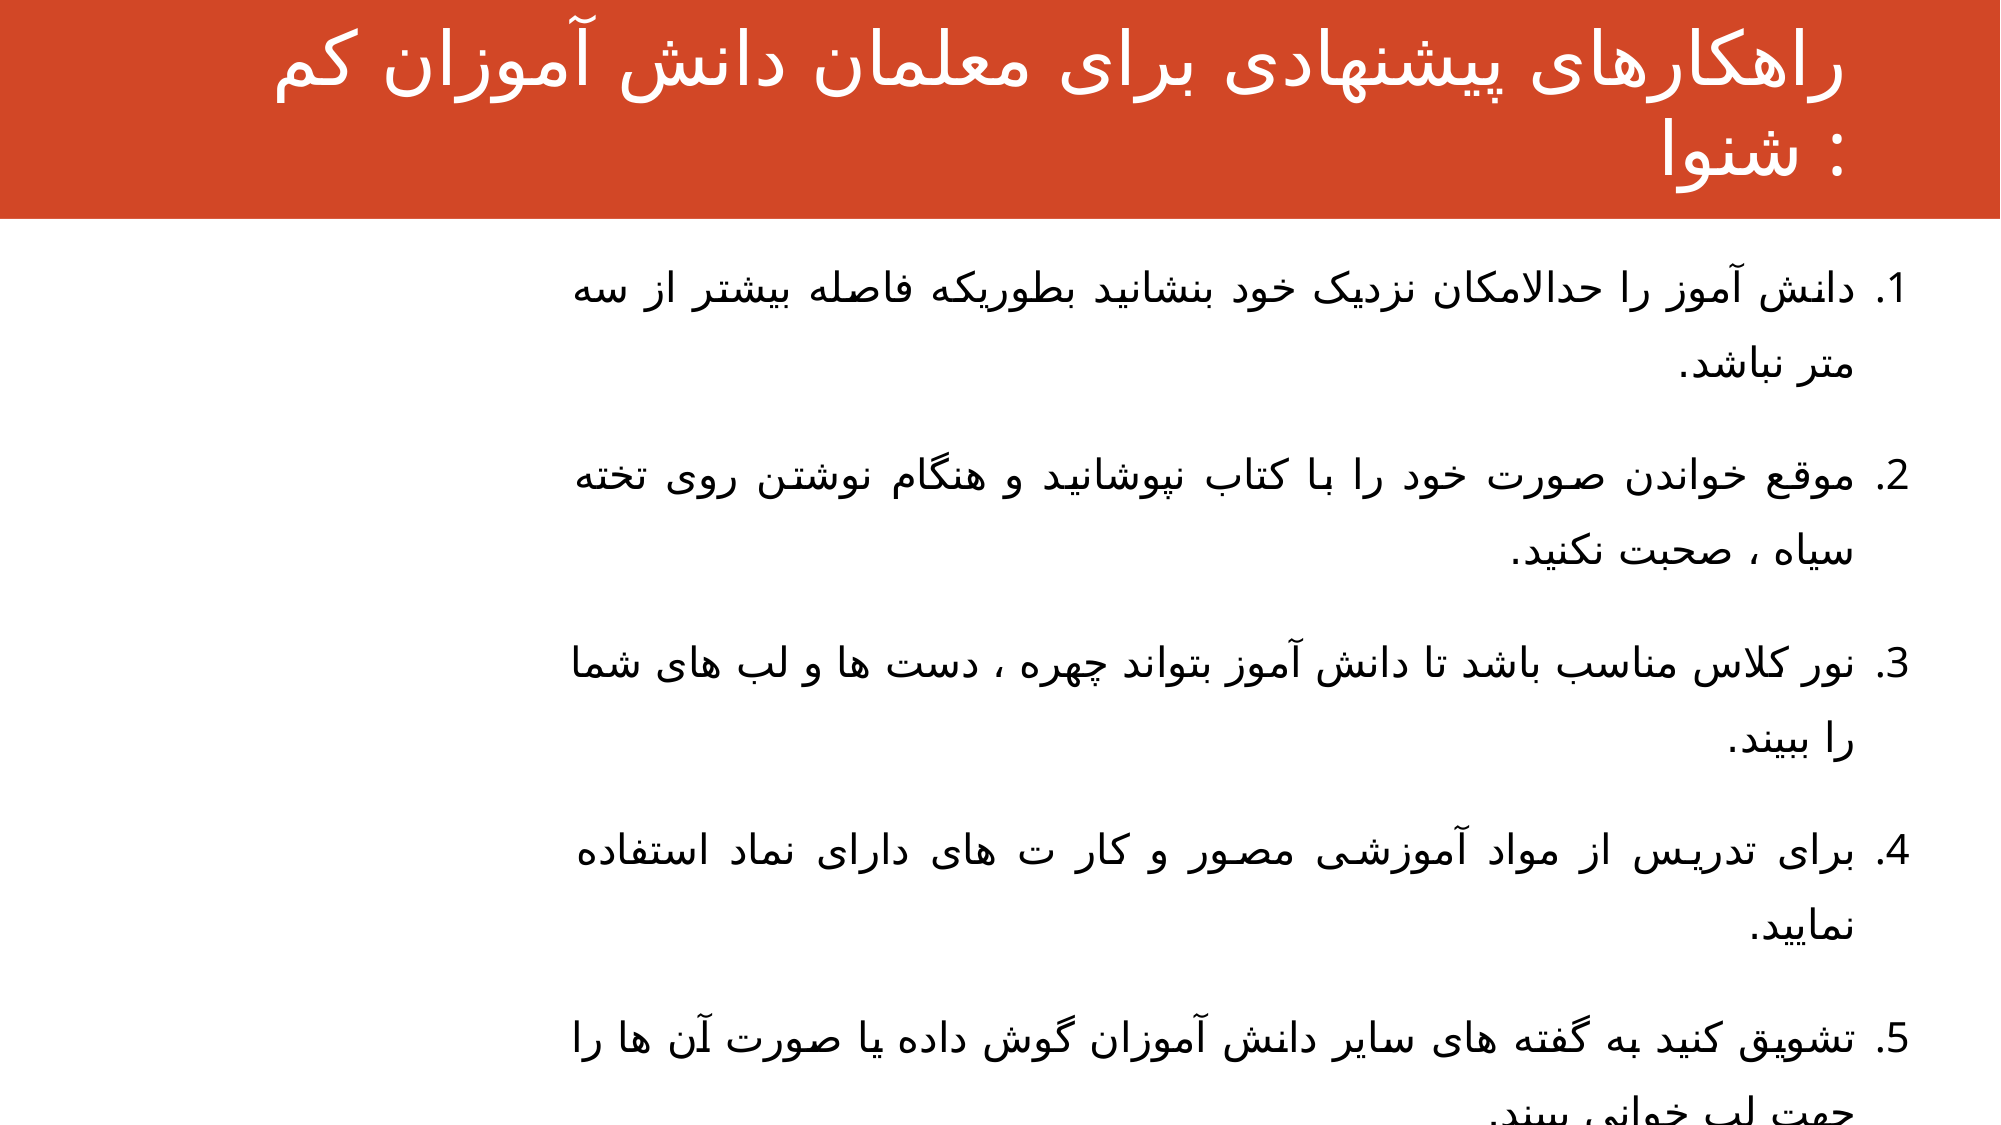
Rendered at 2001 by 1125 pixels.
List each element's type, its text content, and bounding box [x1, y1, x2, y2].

title راهکارهای پیشنهادی برای معلمان دانش آموزان کم شنوا : [99, 0, 1863, 199]
list دانش آموز را حدالامکان نزدیک خود بنشانید بطوریکه فاصله بیشتر از سه متر نباشد. موقع خواندن صورت خود را با کتاب نپوشانید و هنگام نوشتن روی تخته سیاه ، صحبت نکنید. نور کلاس مناسب باشد تا دانش آموز بتواند چهره ، دست ها و لب های شما را ببیند. برای تدریس از مواد آموزشی مصور و کار ت های دارای نماد استفاده نمایید. تشویق کنید به گفته های سایر دانش آموزان گوش داده یا صورت آن ها را جهت لب خوانی ببیند. سرو صدای مزاحم را به حداقل برسانید. به روشنی و با صدایی بلند ولی بدون فریاد کشیدن یا اغراق در تلفظ ، صحبت کنید. [555, 227, 1928, 1010]
